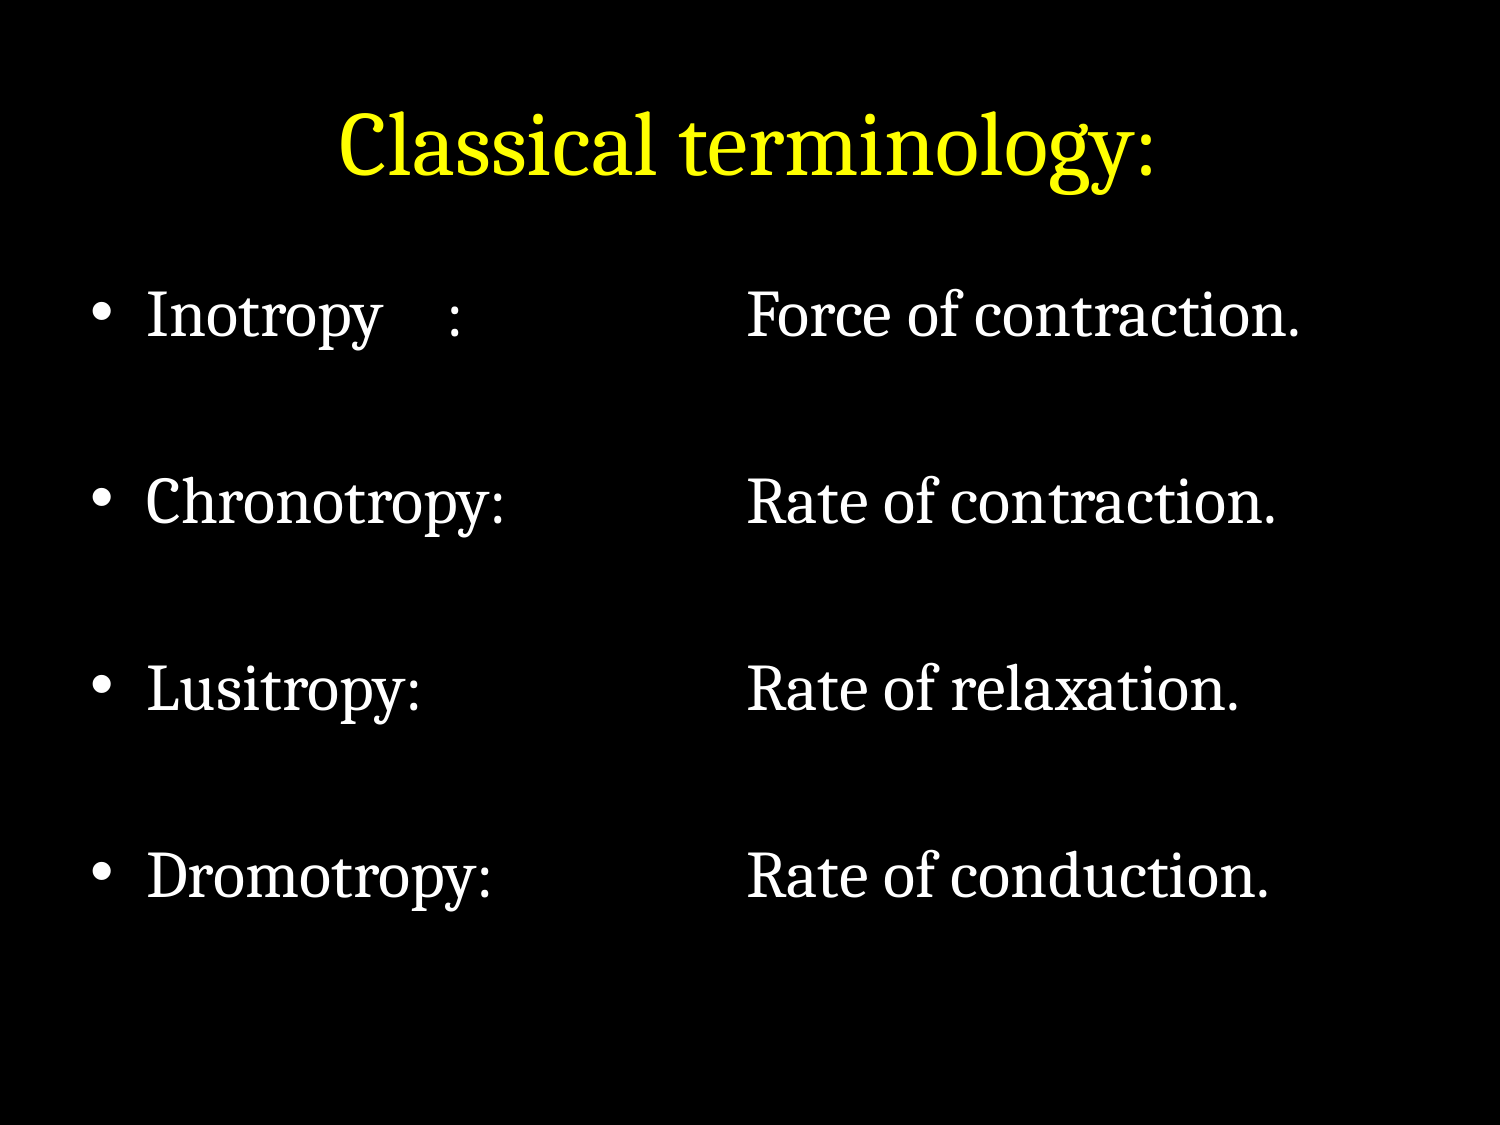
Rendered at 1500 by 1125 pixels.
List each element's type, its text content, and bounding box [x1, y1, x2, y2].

title Classical terminology: [75, 45, 1425, 233]
list Inotropy : Force of contraction. Chronotropy: Rate of contraction. Lusitropy: Rate of relaxation. Dromotropy: Rate of conduction. [75, 262, 1425, 1005]
